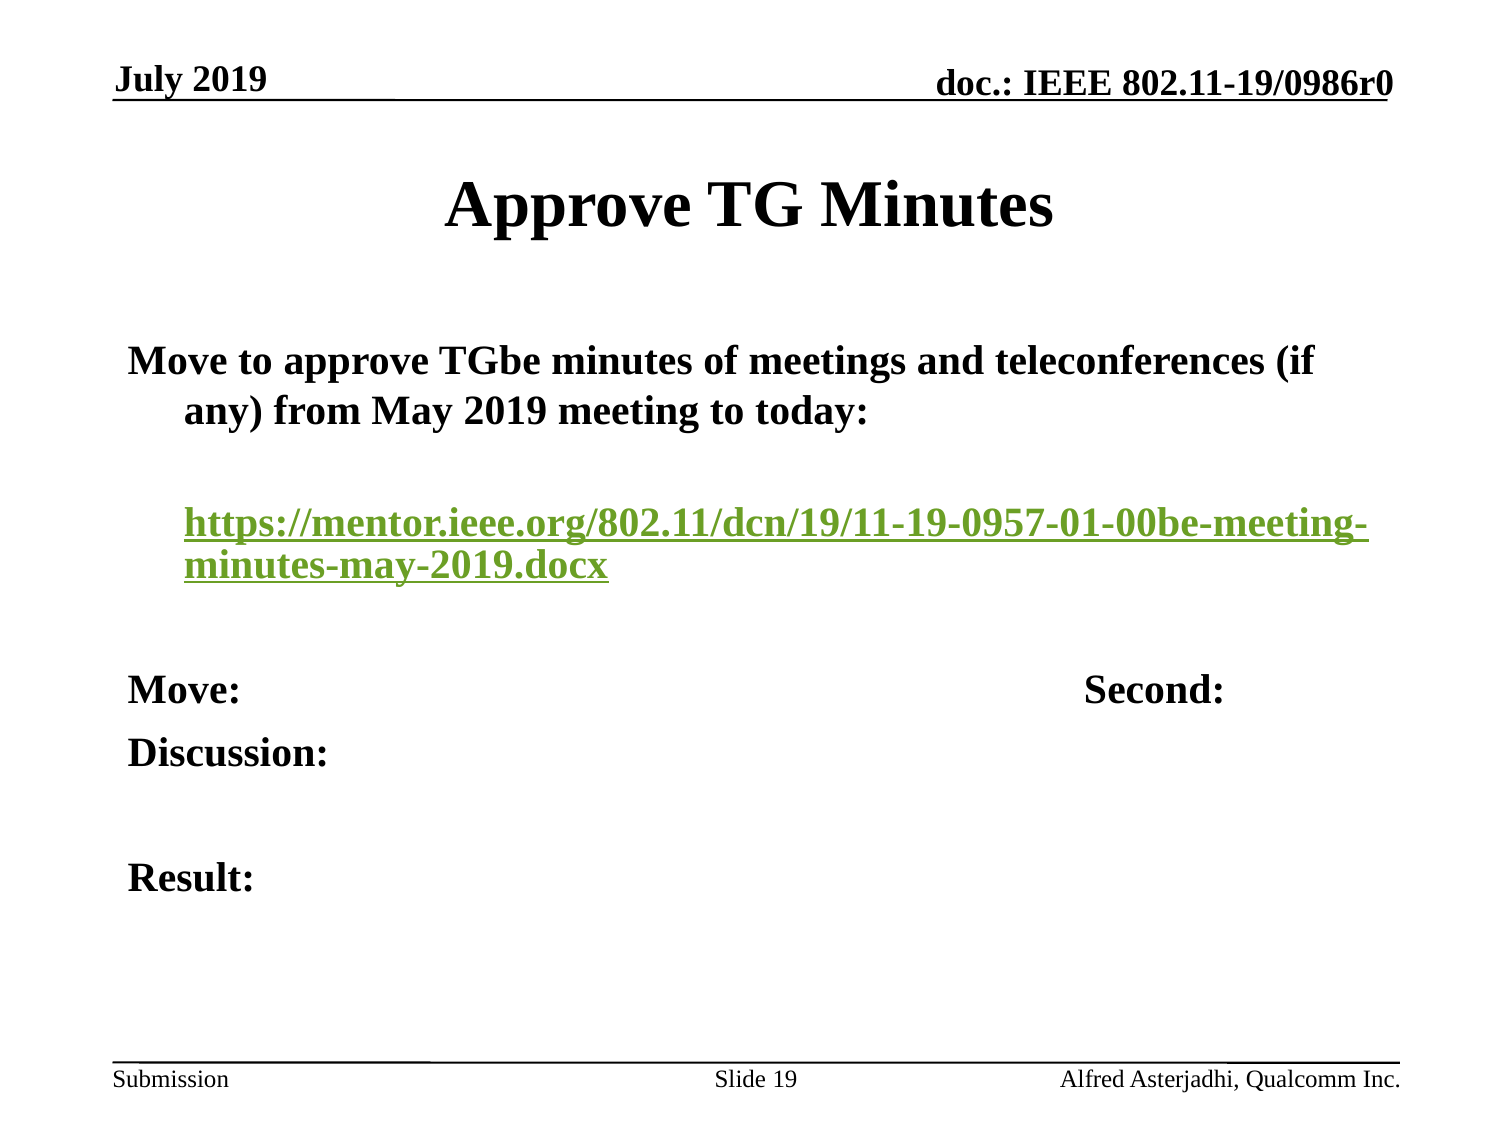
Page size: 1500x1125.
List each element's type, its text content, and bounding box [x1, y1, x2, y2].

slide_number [114, 54, 423, 100]
footer Alfred Asterjadhi, Qualcomm Inc. [878, 1061, 1402, 1093]
title Approve TG Minutes [112, 112, 1388, 288]
list Move to approve TGbe minutes of meetings and teleconferences (if any) from May 2019 meeting to today: https://mentor.ieee.org/802.11/dcn/19/11-19-0957-01-00be-meeting-minutes-may-2019.docx Move: Second: Discussion: Result: [112, 324, 1388, 1000]
slide_number Slide 19 [712, 1061, 800, 1123]
